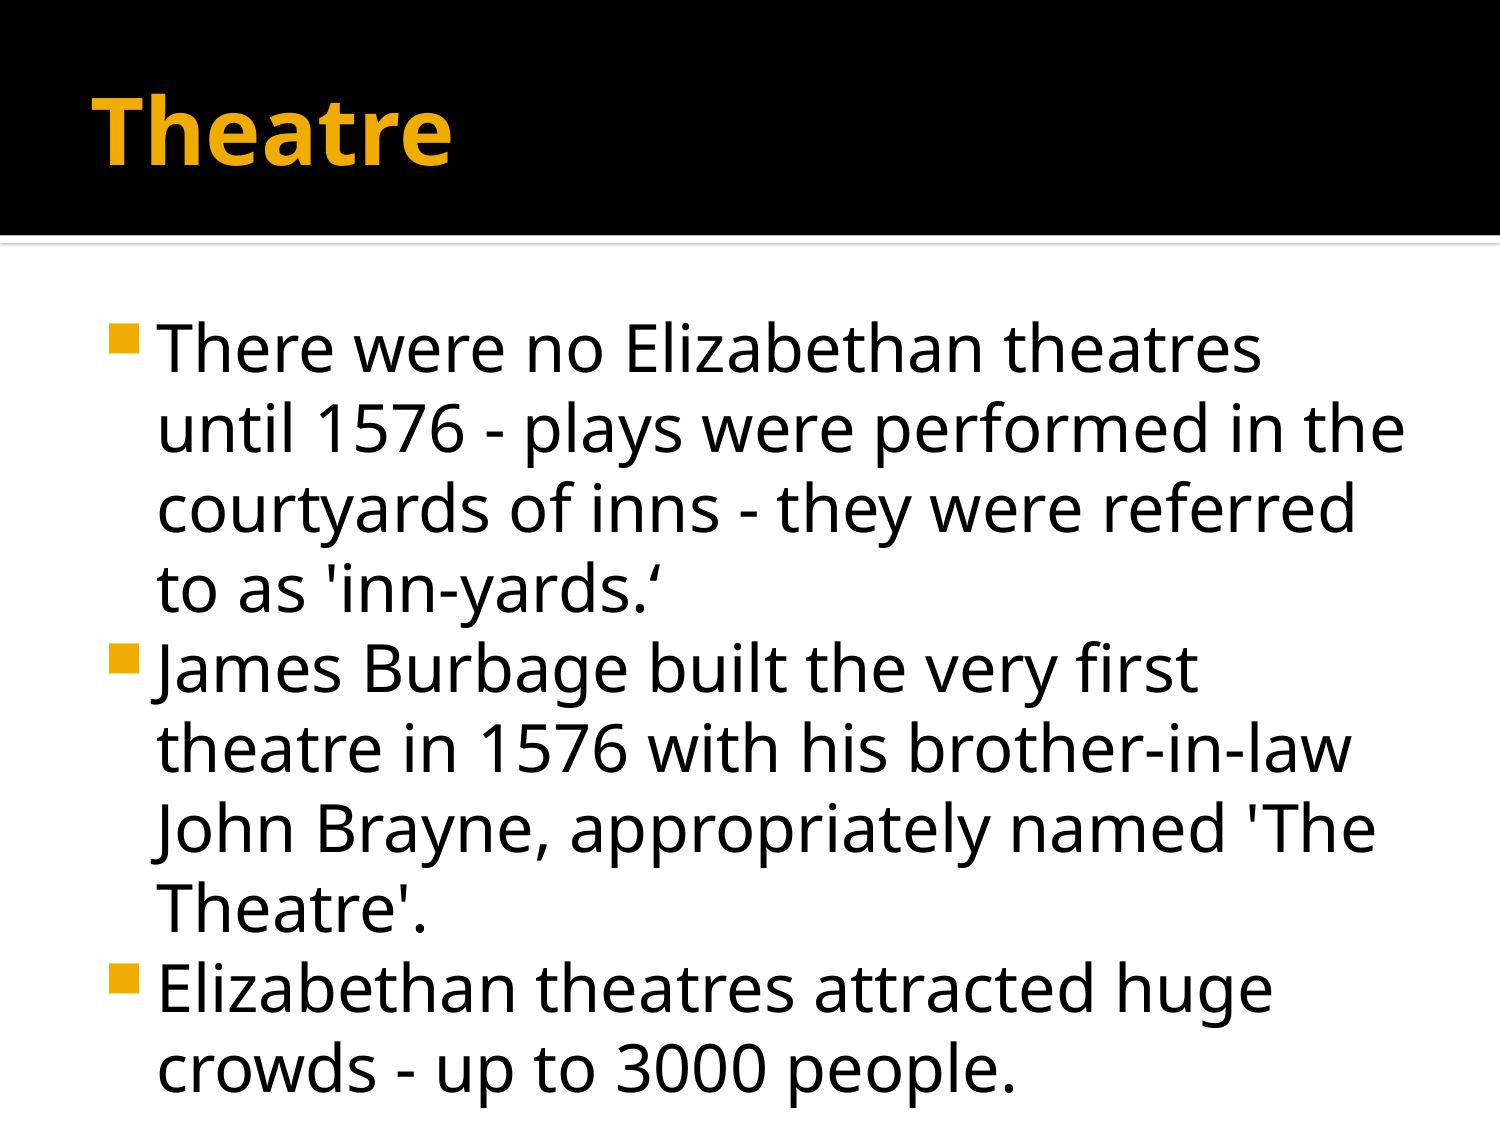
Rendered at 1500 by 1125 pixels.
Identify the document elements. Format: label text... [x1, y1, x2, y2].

title Theatre [75, 25, 1425, 231]
list There were no Elizabethan theatres until 1576 - plays were performed in the courtyards of inns - they were referred to as 'inn-yards.‘ James Burbage built the very first theatre in 1576 with his brother-in-law John Brayne, appropriately named 'The Theatre'. Elizabethan theatres attracted huge crowds - up to 3000 people. [75, 291, 1425, 1050]
